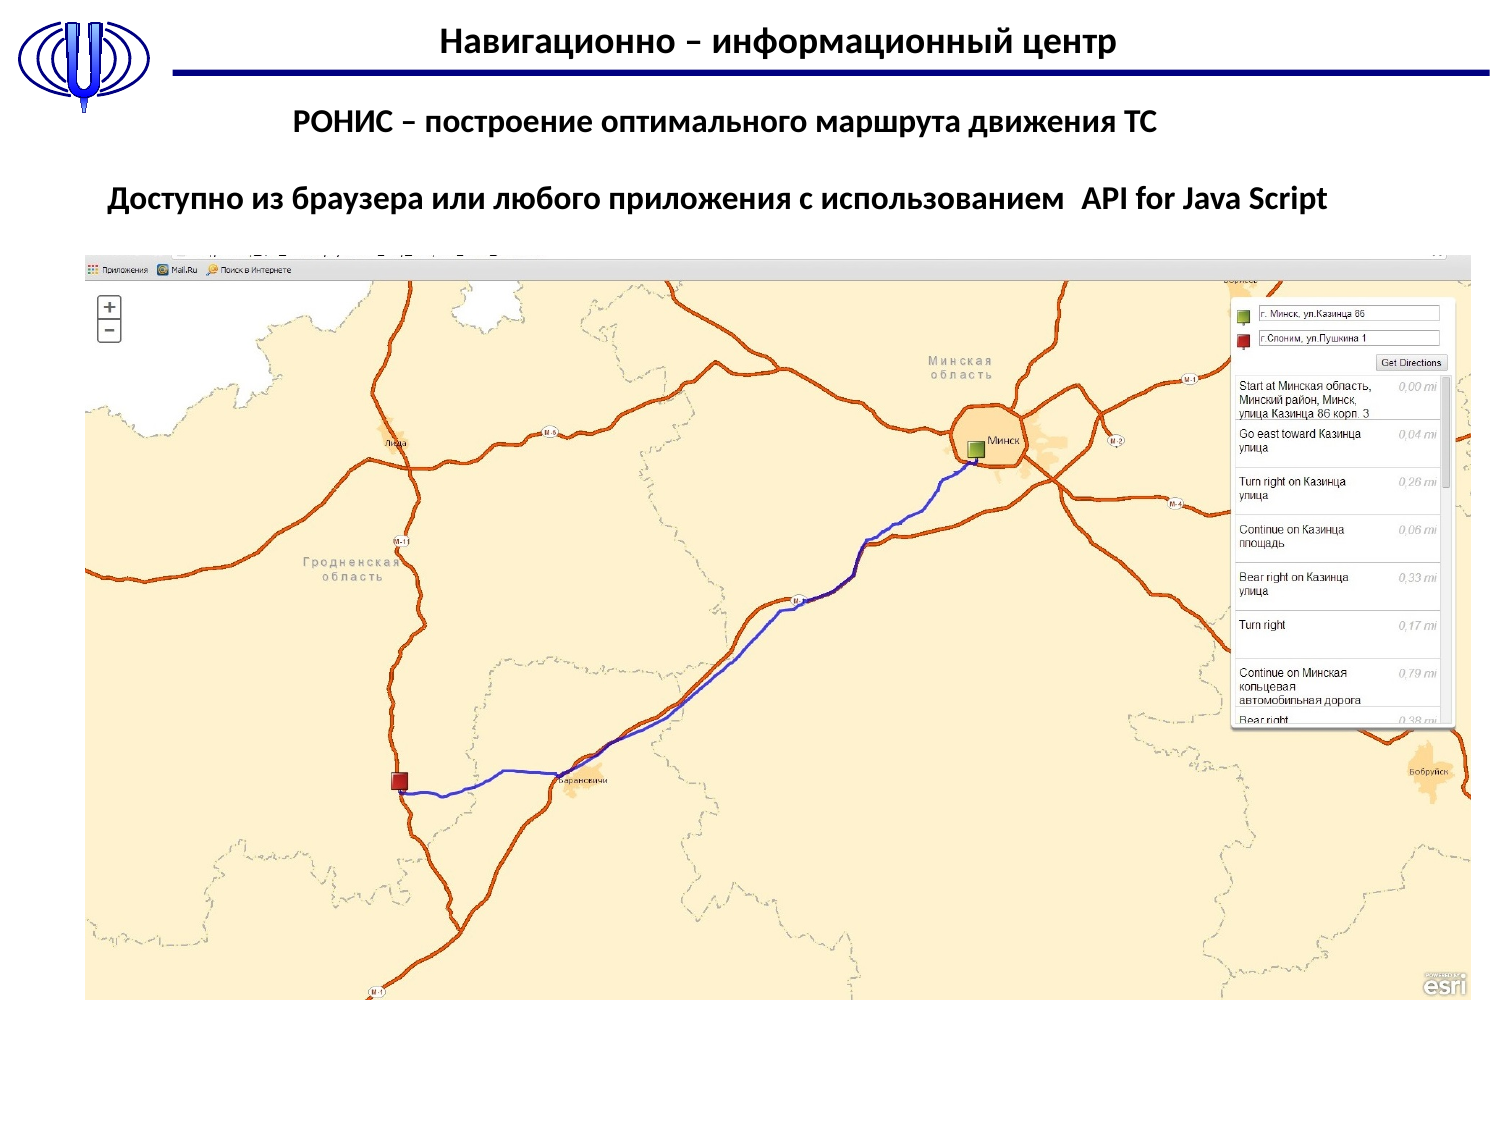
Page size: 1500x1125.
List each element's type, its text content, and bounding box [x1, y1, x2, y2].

picture [85, 255, 1471, 1000]
text_box Доступно из браузера или любого приложения с использованием API for Java Script [92, 168, 1344, 224]
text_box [18, 22, 150, 114]
text_box Навигационно – информационный центр [176, 8, 1381, 69]
text_box РОНИС – построение оптимального маршрута движения ТС [278, 91, 1174, 147]
